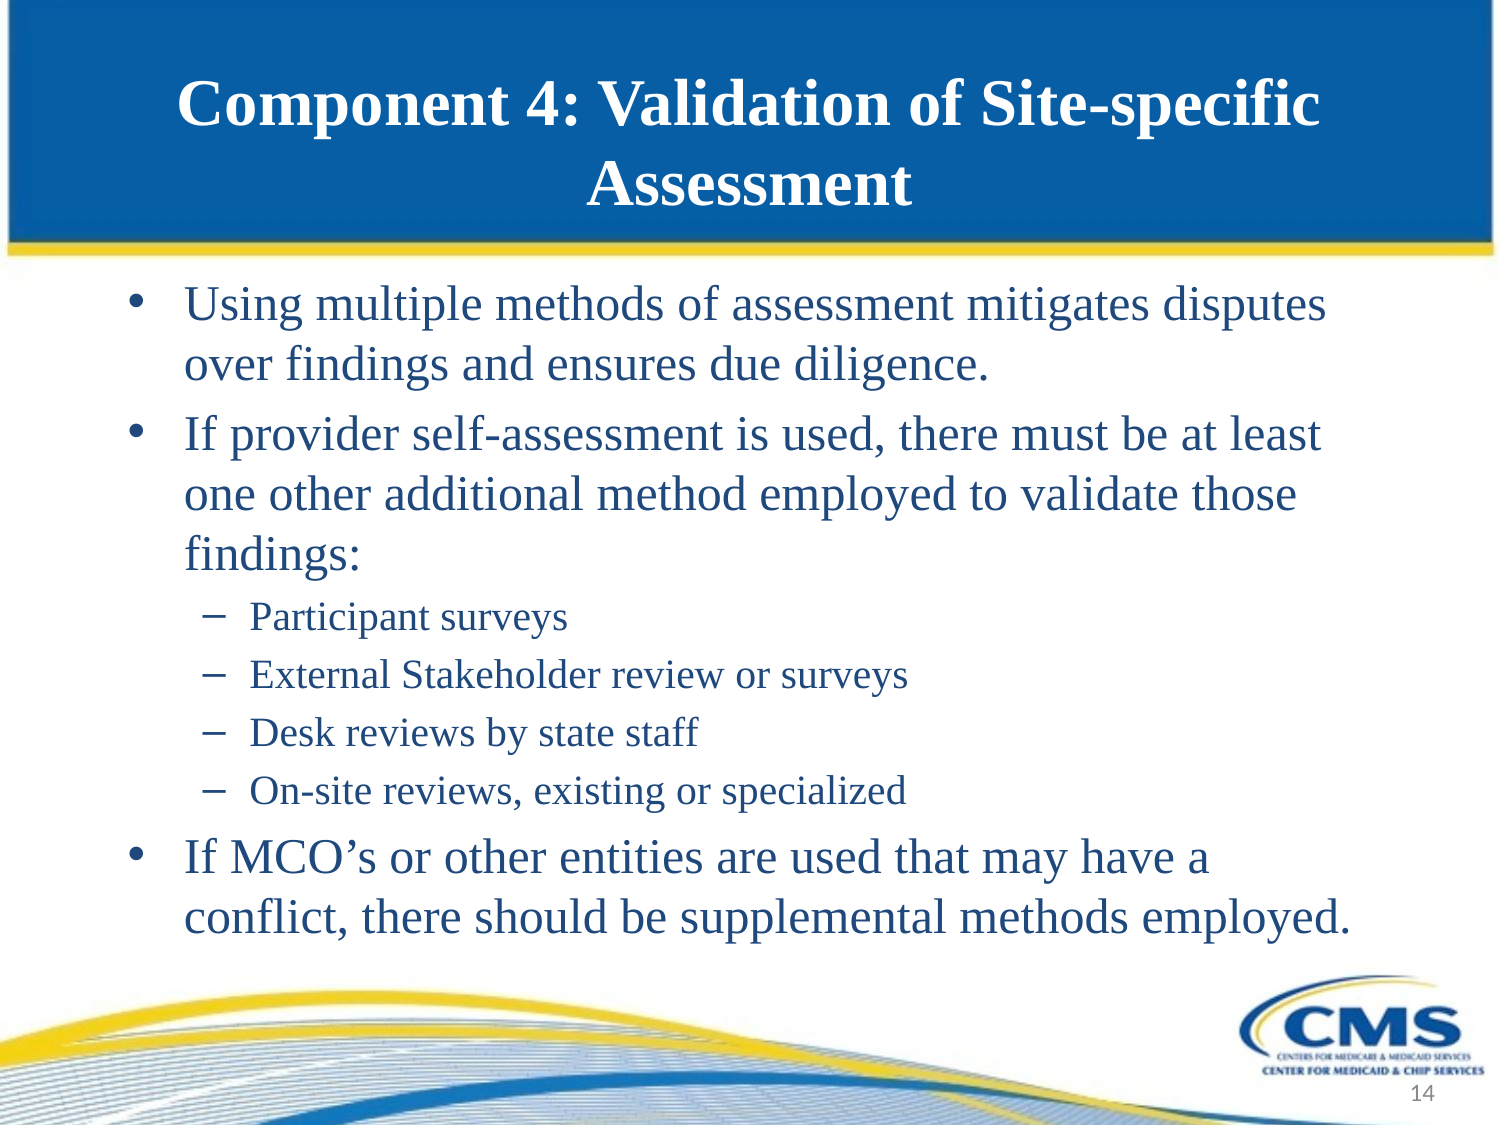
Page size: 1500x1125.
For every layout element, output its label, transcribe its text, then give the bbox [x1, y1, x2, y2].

list Using multiple methods of assessment mitigates disputes over findings and ensures due diligence. If provider self-assessment is used, there must be at least one other additional method employed to validate those findings: Participant surveys External Stakeholder review or surveys Desk reviews by state staff On-site reviews, existing or specialized If MCO’s or other entities are used that may have a conflict, there should be supplemental methods employed. [112, 262, 1388, 900]
slide_number 14 [1100, 1061, 1450, 1122]
title Component 4: Validation of Site-specific Assessment [37, 45, 1463, 233]
picture [0, 0, 1500, 1125]
